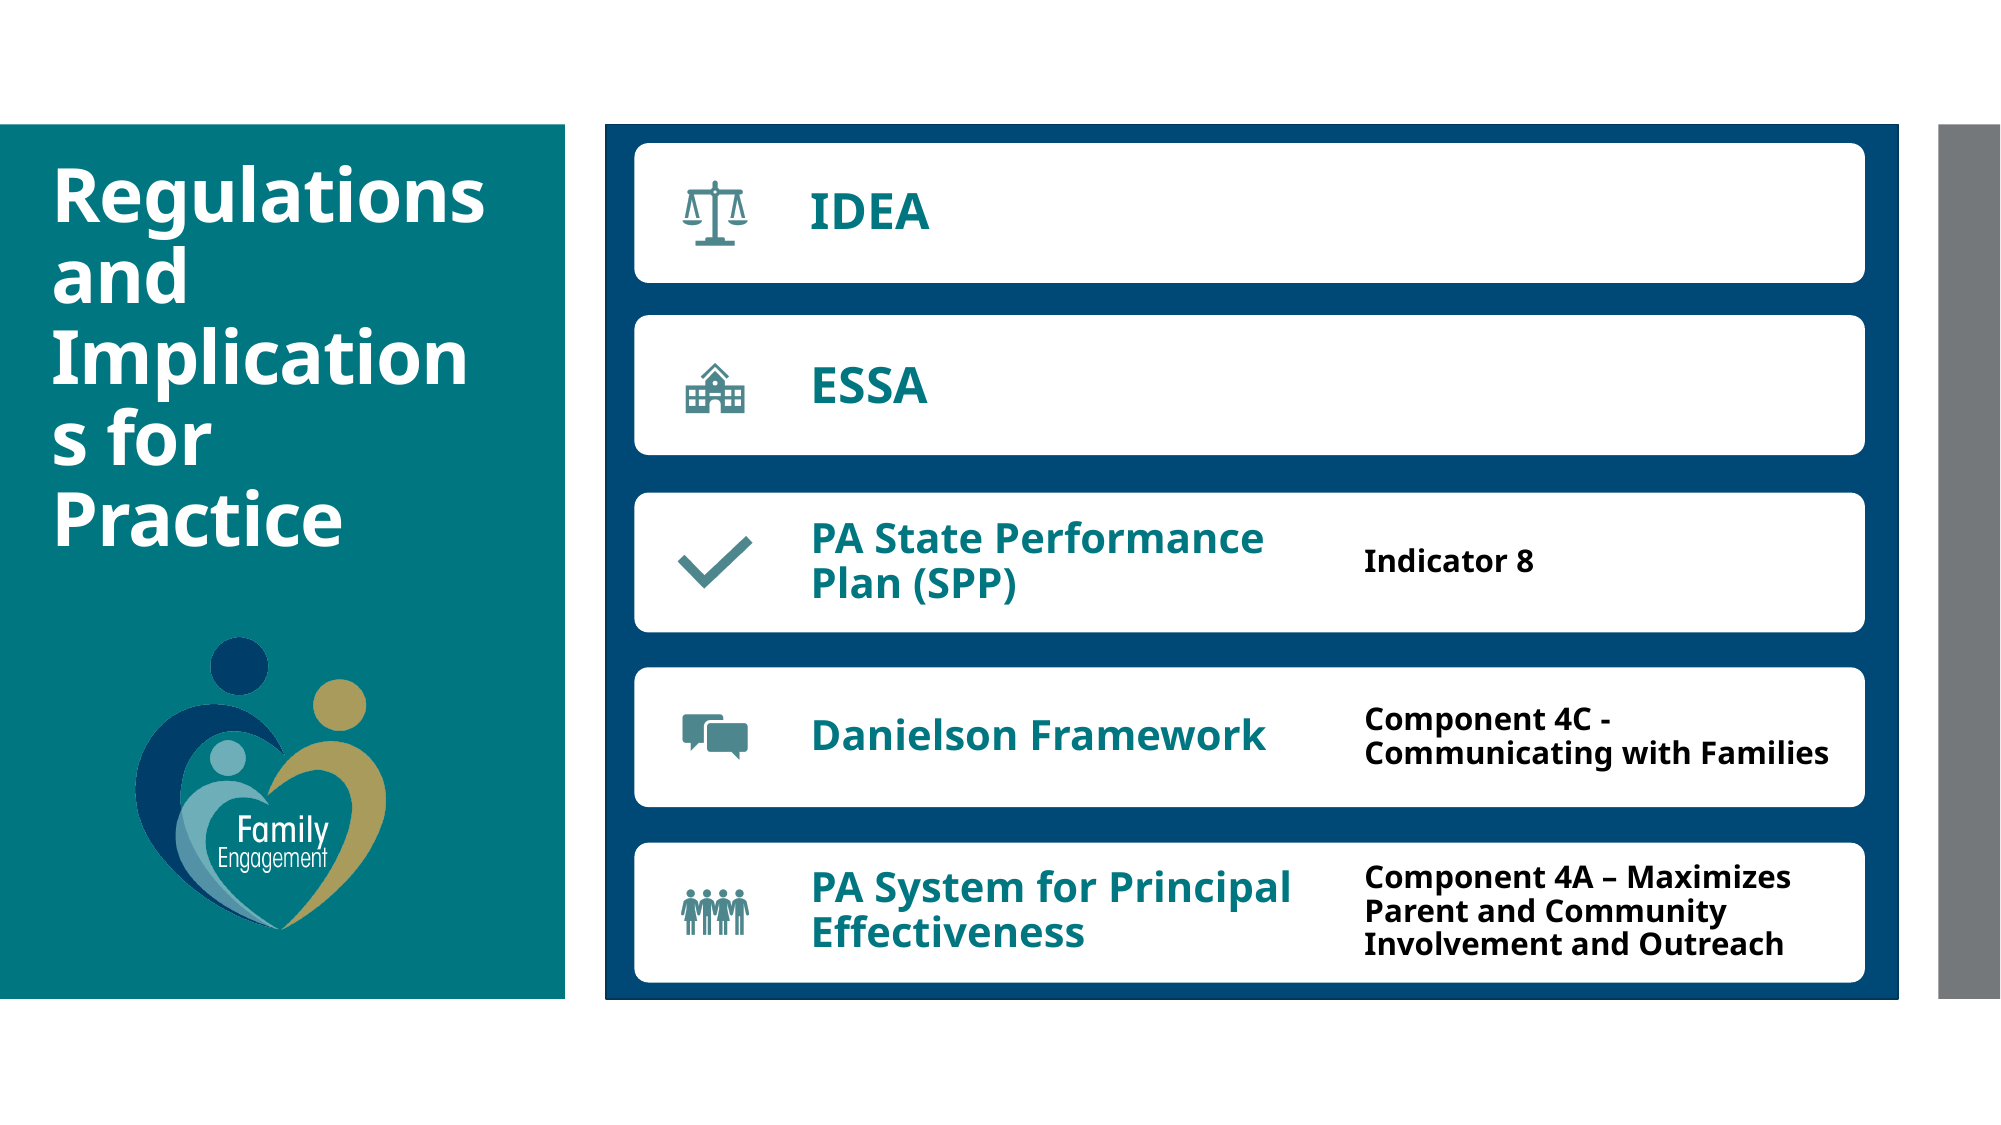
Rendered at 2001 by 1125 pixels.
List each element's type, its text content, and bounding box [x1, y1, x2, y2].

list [634, 142, 1866, 983]
picture [134, 637, 386, 930]
title Regulations and Implications for Practice [36, 171, 502, 661]
